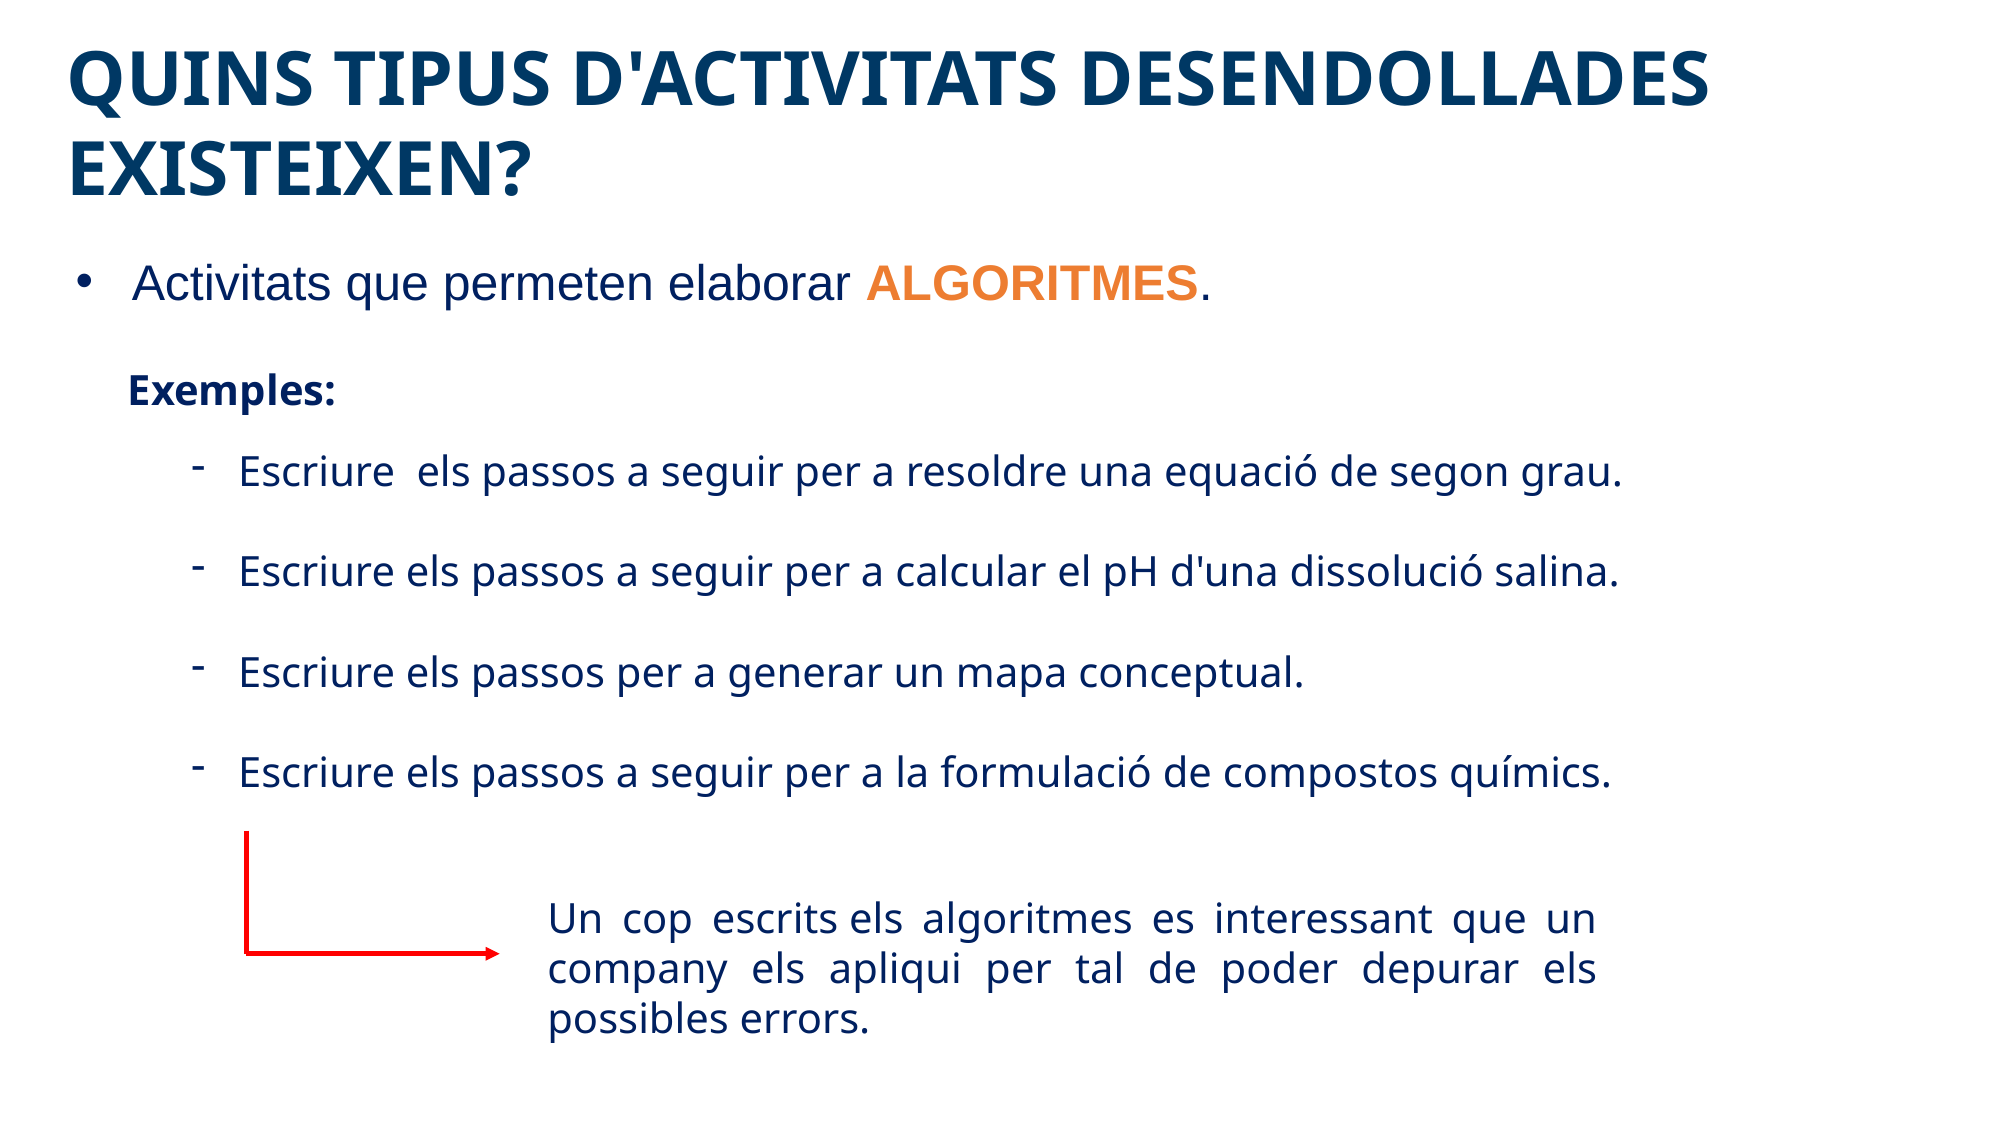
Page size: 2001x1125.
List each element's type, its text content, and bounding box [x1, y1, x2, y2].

text_box Un cop escrits els algoritmes es interessant que un company els apliqui per tal de poder depurar els possibles errors. [532, 883, 1613, 1049]
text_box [246, 830, 500, 954]
text_box Activitats que permeten elaborar ALGORITMES. [60, 242, 1663, 318]
text_box Exemples: [112, 356, 563, 422]
text_box Escriure els passos a seguir per a resoldre una equació de segon grau. Escriure els passos a seguir per a calcular el pH d'una dissolució salina. Escriure els passos per a generar un mapa conceptual. Escriure els passos a seguir per a la formulació de compostos químics. [176, 437, 1782, 803]
text_box QUINS TIPUS D'ACTIVITATS DESENDOLLADES ​​ EXISTEIXEN?​ [51, 23, 1809, 219]
